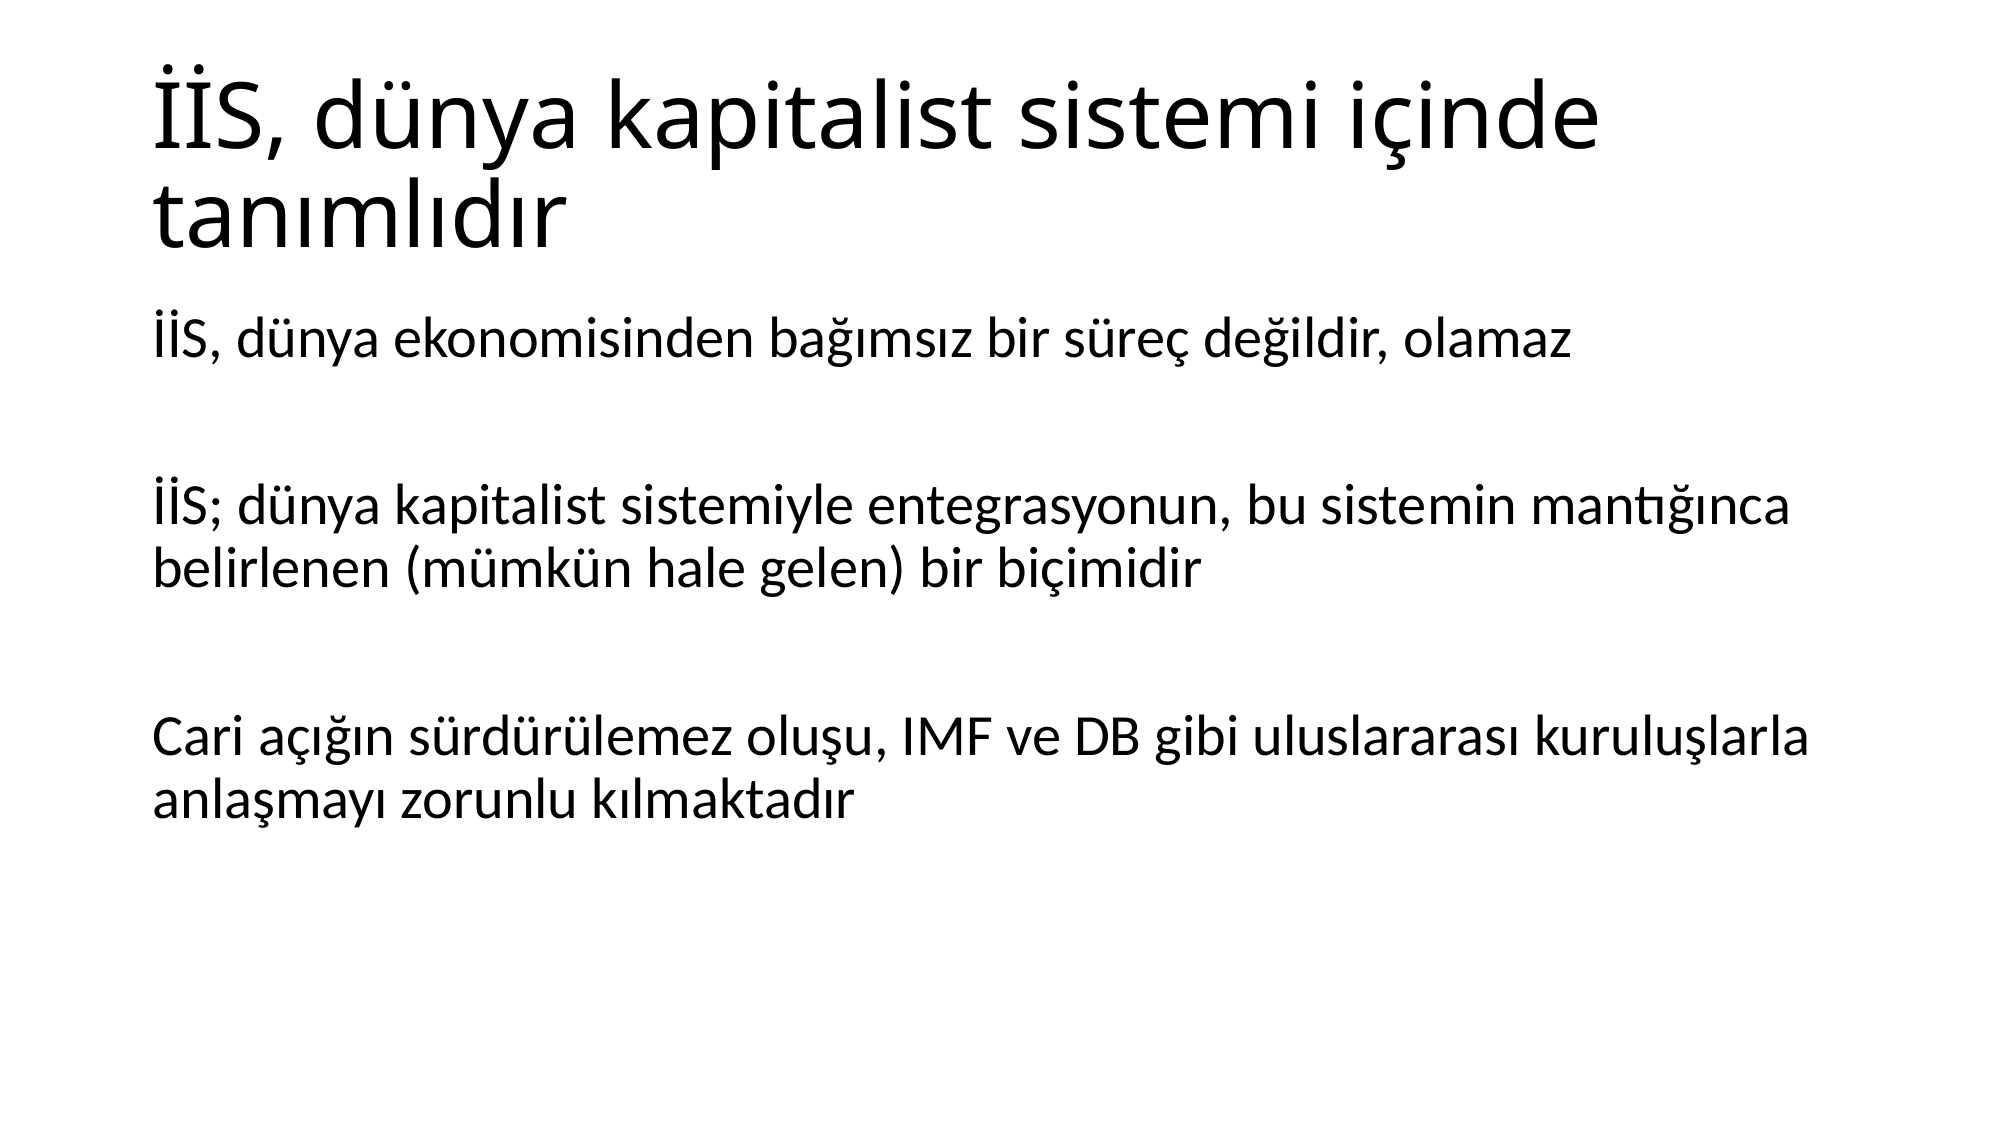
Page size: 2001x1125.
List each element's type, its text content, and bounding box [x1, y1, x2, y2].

list İİS, dünya ekonomisinden bağımsız bir süreç değildir, olamaz İİS; dünya kapitalist sistemiyle entegrasyonun, bu sistemin mantığınca belirlenen (mümkün hale gelen) bir biçimidir Cari açığın sürdürülemez oluşu, IMF ve DB gibi uluslararası kuruluşlarla anlaşmayı zorunlu kılmaktadır [137, 299, 1863, 1014]
title İİS, dünya kapitalist sistemi içinde tanımlıdır [137, 59, 1863, 278]
